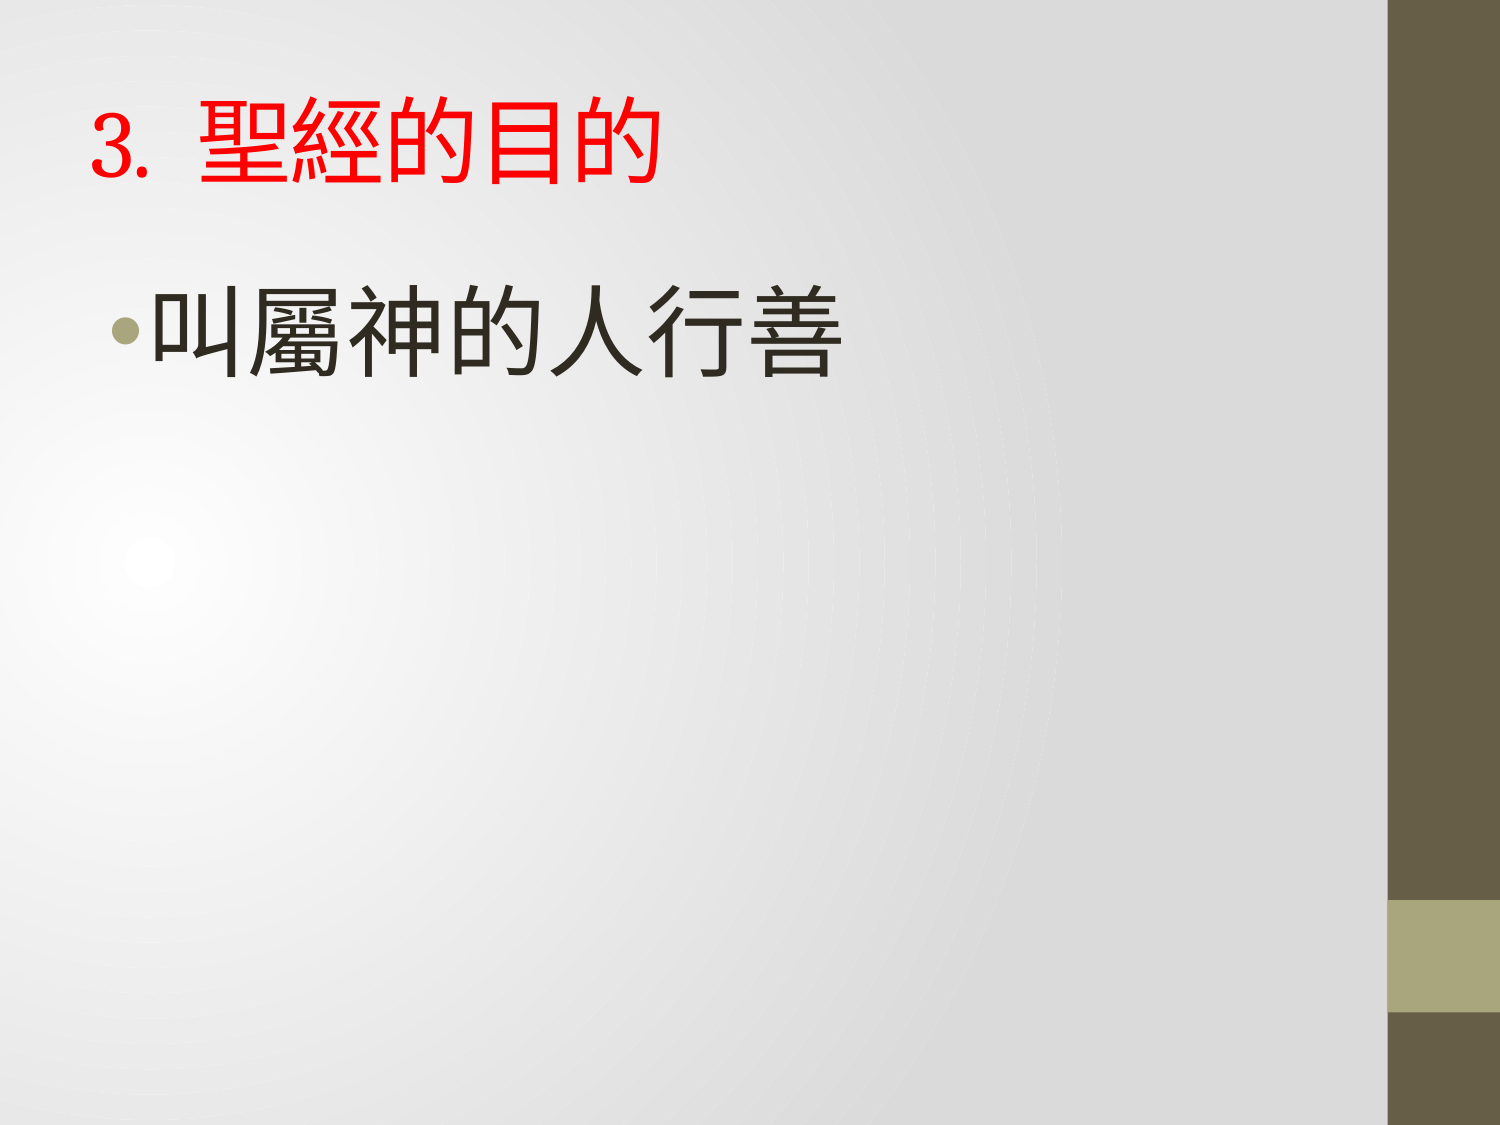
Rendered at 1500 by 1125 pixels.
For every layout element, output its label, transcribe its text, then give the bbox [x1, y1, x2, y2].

list 叫屬神的人行善 [75, 262, 1325, 1050]
title 3. 聖經的目的 [75, 45, 1325, 233]
